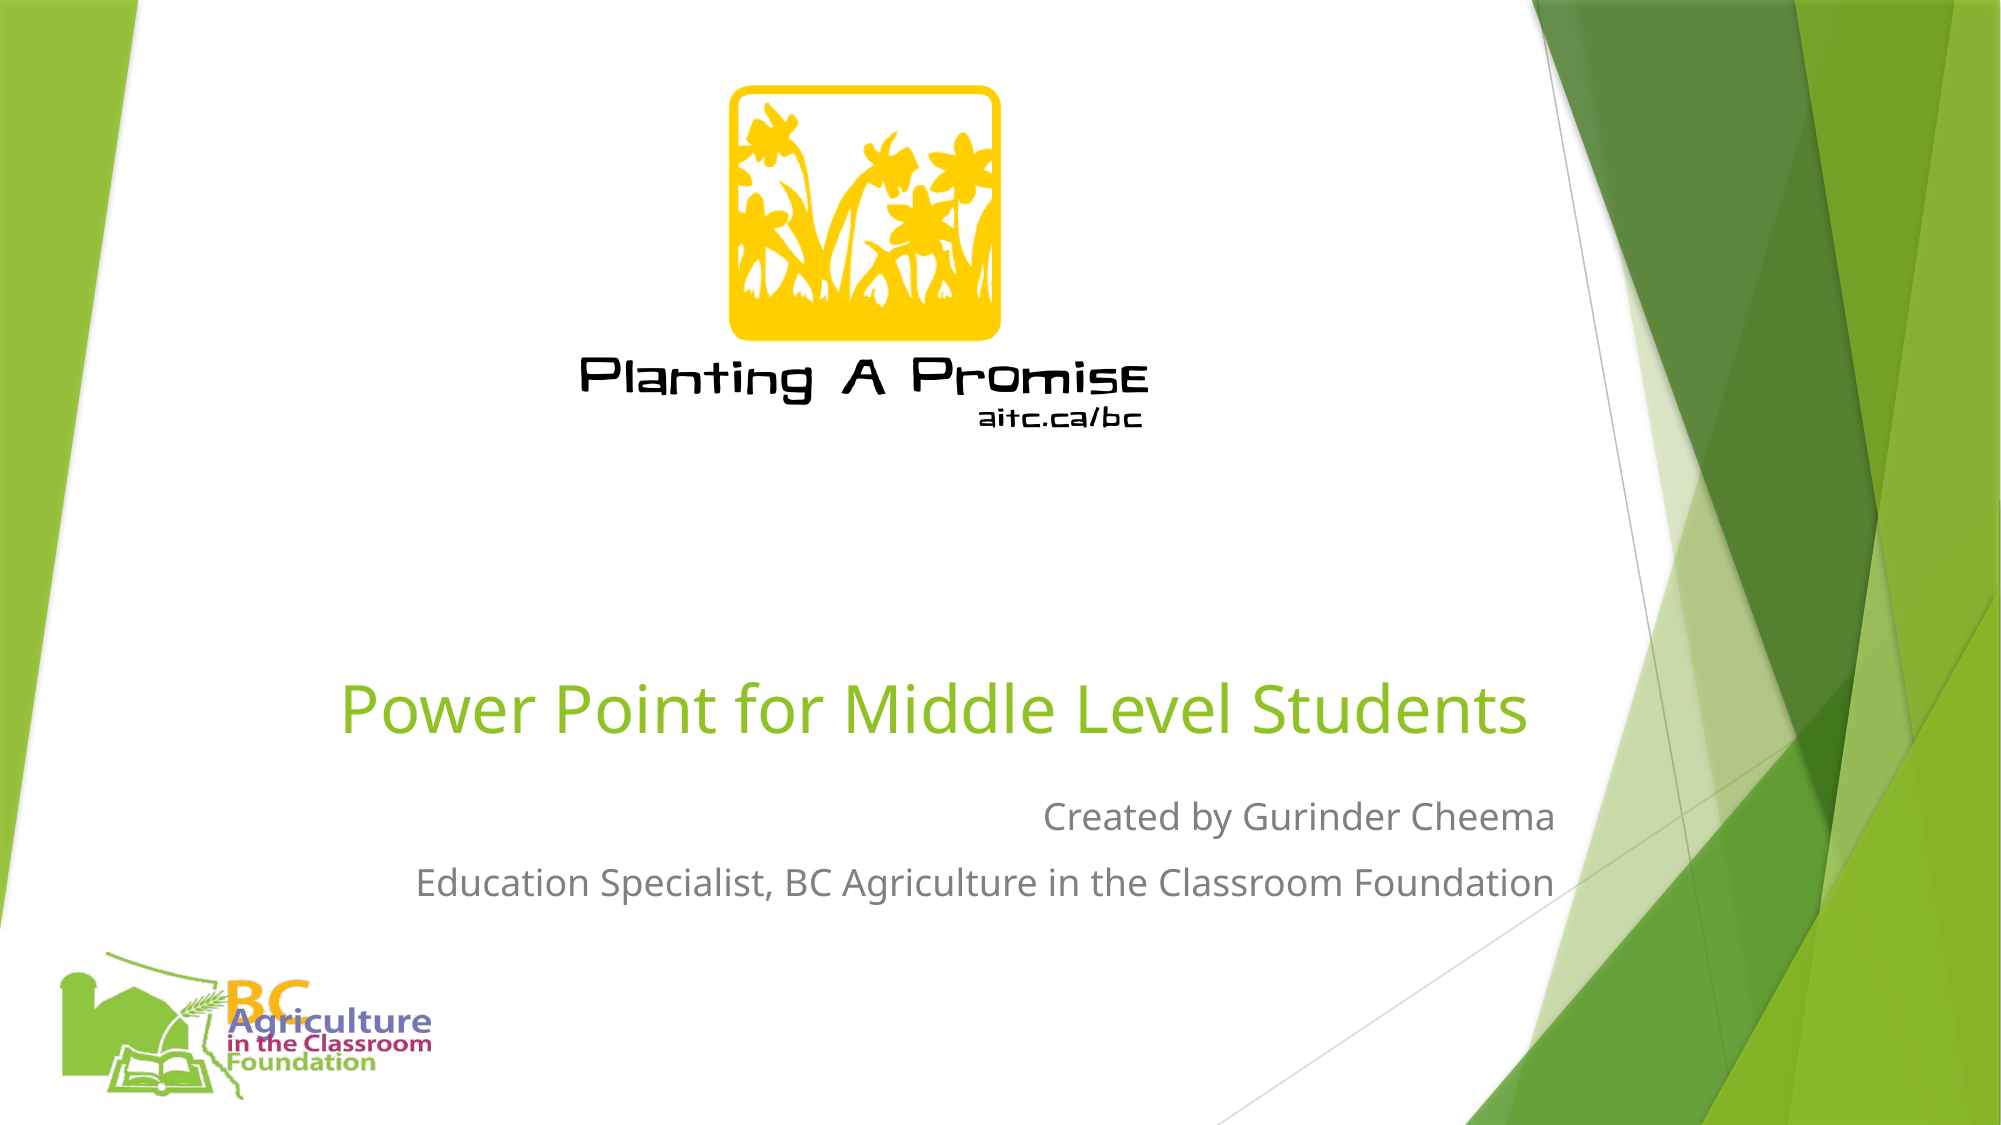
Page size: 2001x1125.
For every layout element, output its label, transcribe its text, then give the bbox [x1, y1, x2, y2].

picture [59, 952, 432, 1100]
picture [580, 84, 1148, 429]
title Power Point for Middle Level Students [247, 484, 1624, 755]
subtitle Created by Gurinder Cheema Education Specialist, BC Agriculture in the Classroom Foundation [297, 785, 1572, 966]
